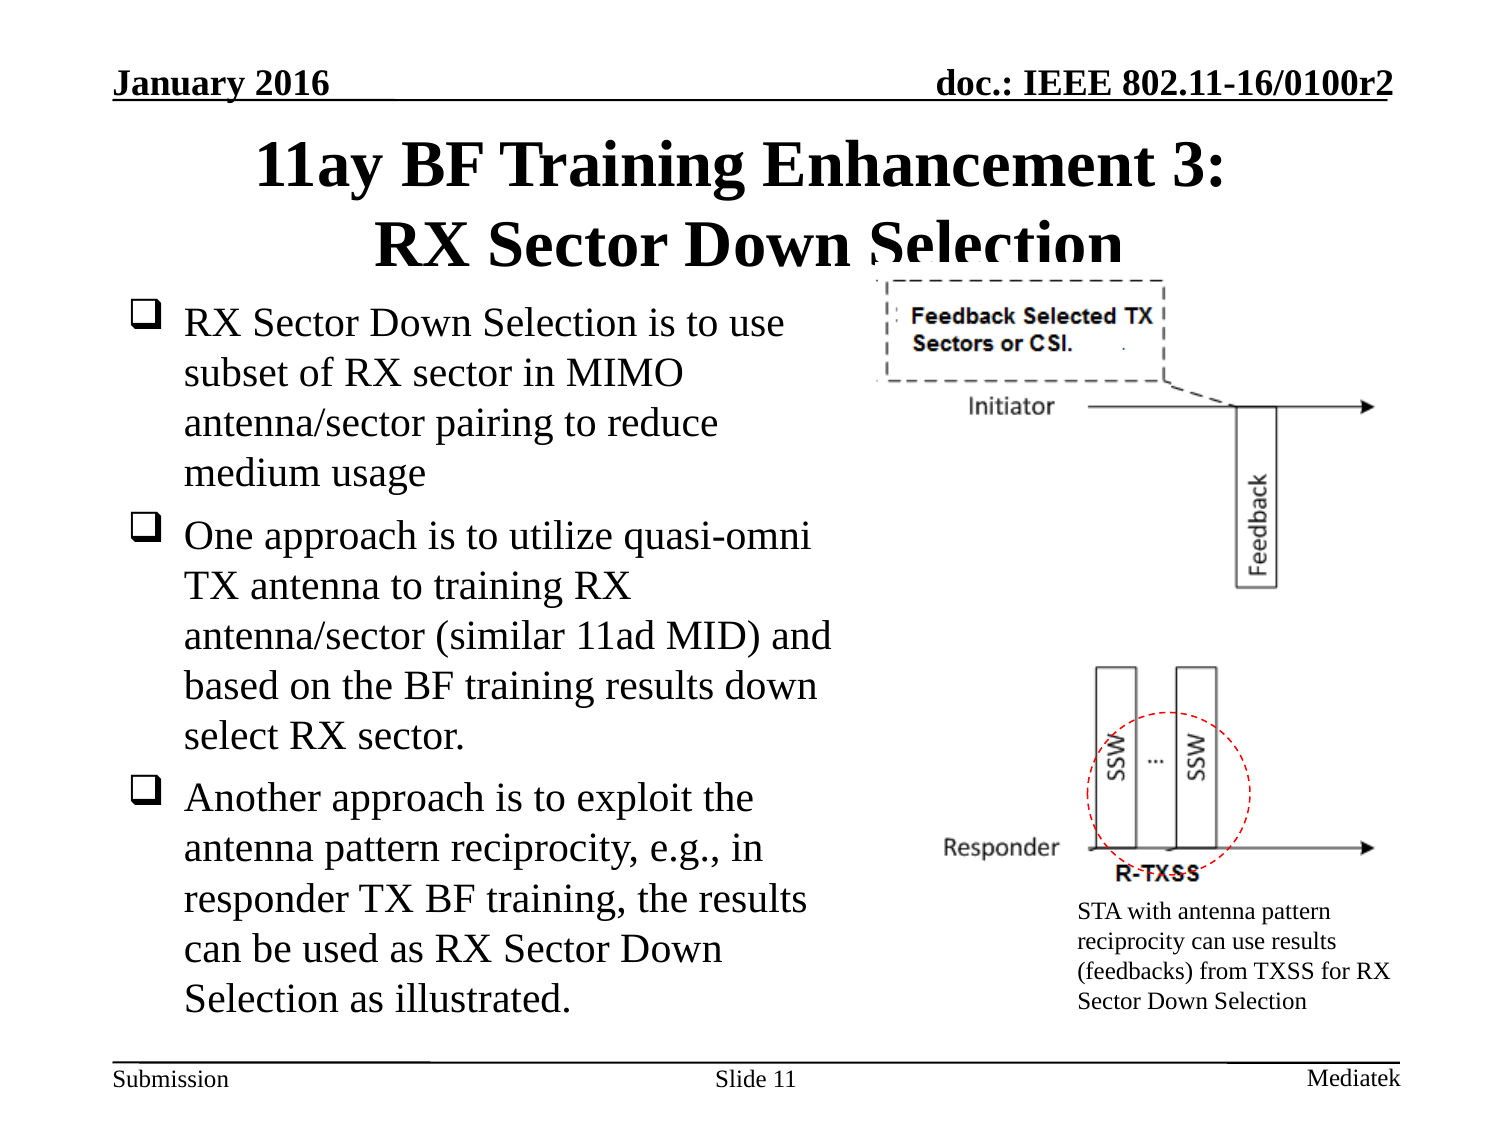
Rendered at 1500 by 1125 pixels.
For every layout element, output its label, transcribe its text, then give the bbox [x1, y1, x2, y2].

picture [874, 262, 1419, 1021]
slide_number Slide 11 [712, 1061, 800, 1123]
list RX Sector Down Selection is to use subset of RX sector in MIMO antenna/sector pairing to reduce medium usage One approach is to utilize quasi-omni TX antenna to training RX antenna/sector (similar 11ad MID) and based on the BF training results down select RX sector. Another approach is to exploit the antenna pattern reciprocity, e.g., in responder TX BF training, the results can be used as RX Sector Down Selection as illustrated. [112, 287, 869, 963]
title 11ay BF Training Enhancement 3: RX Sector Down Selection [112, 112, 1388, 287]
